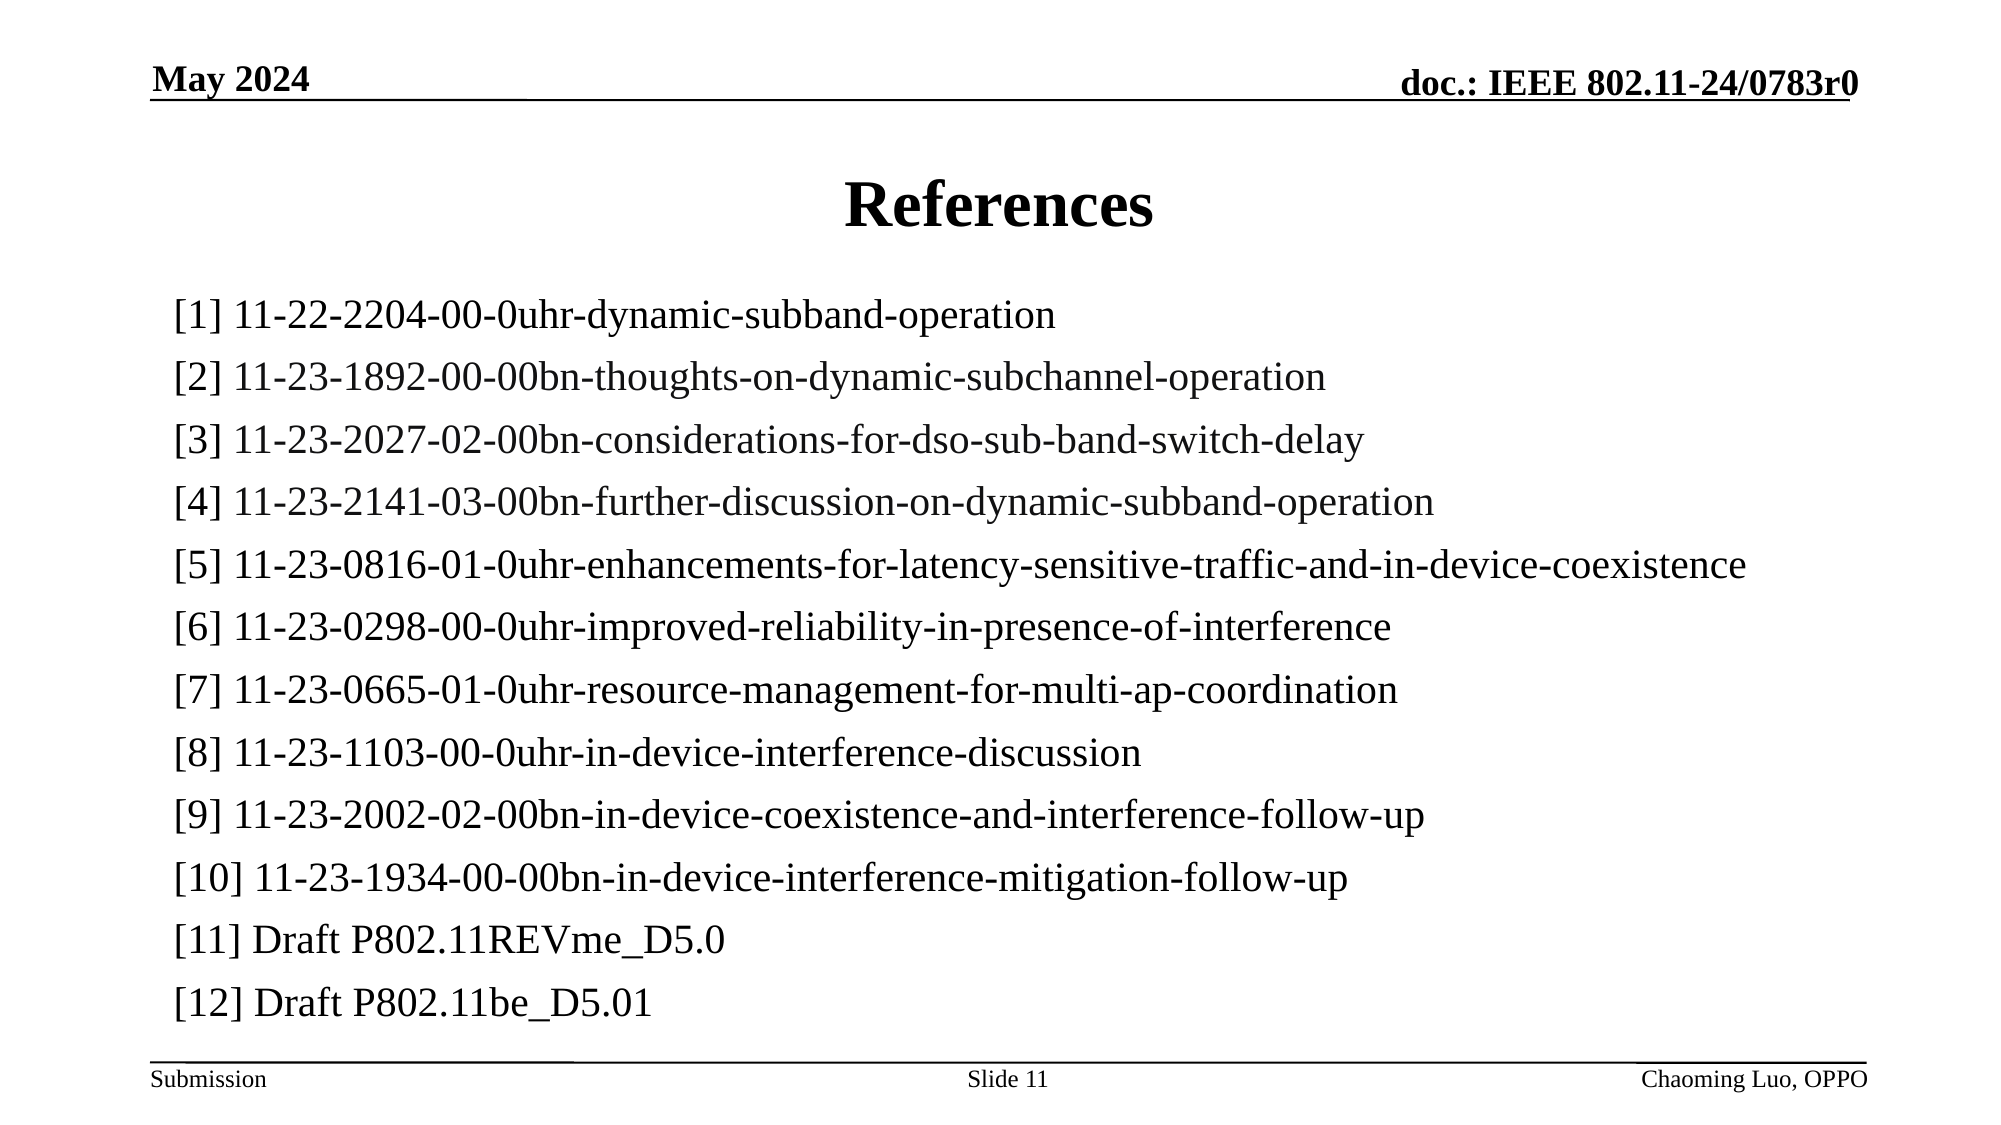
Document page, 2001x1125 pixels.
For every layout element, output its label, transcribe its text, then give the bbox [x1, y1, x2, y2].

list [1] 11-22-2204-00-0uhr-dynamic-subband-operation [2] 11-23-1892-00-00bn-thoughts-on-dynamic-subchannel-operation [3] 11-23-2027-02-00bn-considerations-for-dso-sub-band-switch-delay [4] 11-23-2141-03-00bn-further-discussion-on-dynamic-subband-operation [5] 11-23-0816-01-0uhr-enhancements-for-latency-sensitive-traffic-and-in-device-coexistence [6] 11-23-0298-00-0uhr-improved-reliability-in-presence-of-interference [7] 11-23-0665-01-0uhr-resource-management-for-multi-ap-coordination [8] 11-23-1103-00-0uhr-in-device-interference-discussion [9] 11-23-2002-02-00bn-in-device-coexistence-and-interference-follow-up [10] 11-23-1934-00-00bn-in-device-interference-mitigation-follow-up [11] Draft P802.11REVme_D5.0 [12] Draft P802.11be_D5.01 [158, 278, 1859, 954]
footer Chaoming Luo, OPPO [1171, 1061, 1869, 1093]
slide_number Slide 11 [950, 1061, 1067, 1123]
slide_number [152, 54, 563, 100]
title References [149, 112, 1850, 288]
